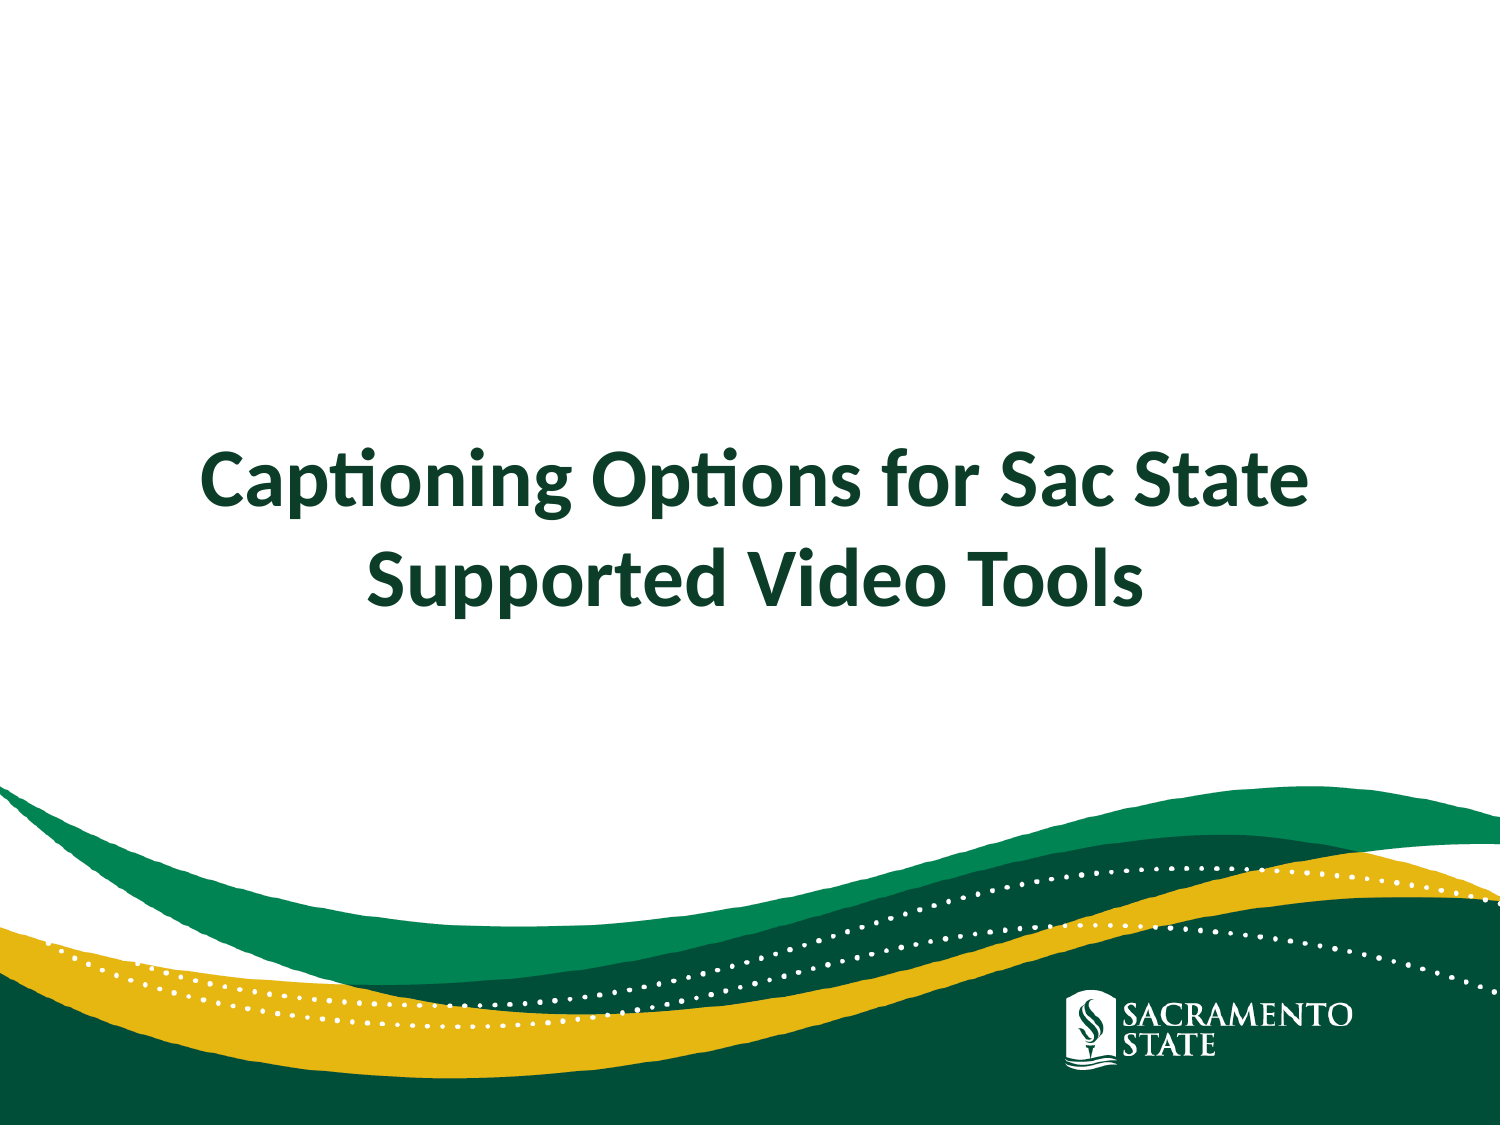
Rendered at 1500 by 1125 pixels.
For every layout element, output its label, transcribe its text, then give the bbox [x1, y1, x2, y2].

title Captioning Options for Sac State Supported Video Tools [118, 415, 1394, 640]
picture [0, 0, 1500, 1125]
